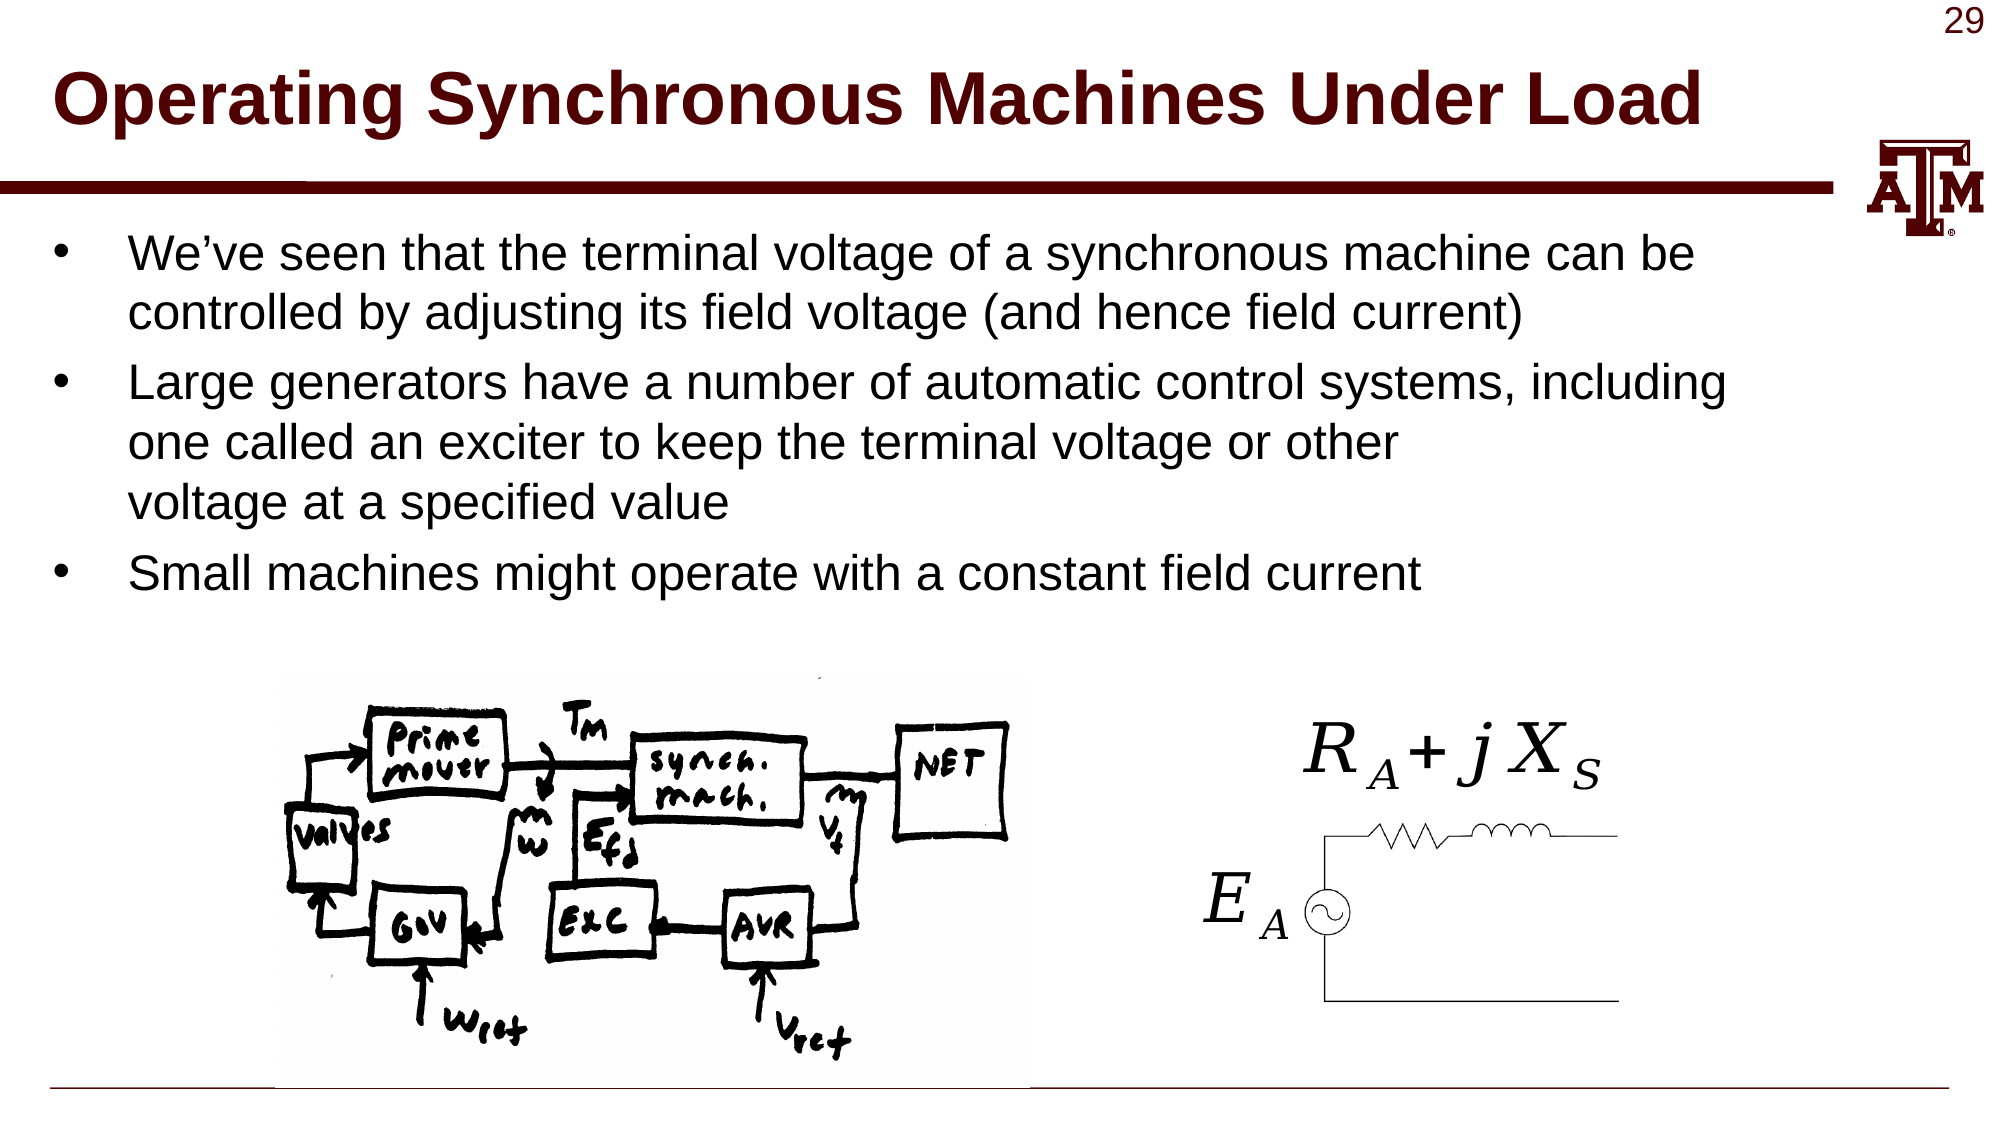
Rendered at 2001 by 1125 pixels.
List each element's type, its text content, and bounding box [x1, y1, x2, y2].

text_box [274, 674, 1031, 1088]
title Operating Synchronous Machines Under Load [37, 12, 1826, 188]
picture [1850, 112, 2000, 263]
list We’ve seen that the terminal voltage of a synchronous machine can be controlled by adjusting its field voltage (and hence field current) Large generators have a number of automatic control systems, including one called an exciter to keep the terminal voltage or other voltage at a specified value Small machines might operate with a constant field current [37, 212, 1826, 1063]
picture [1287, 799, 1654, 1029]
